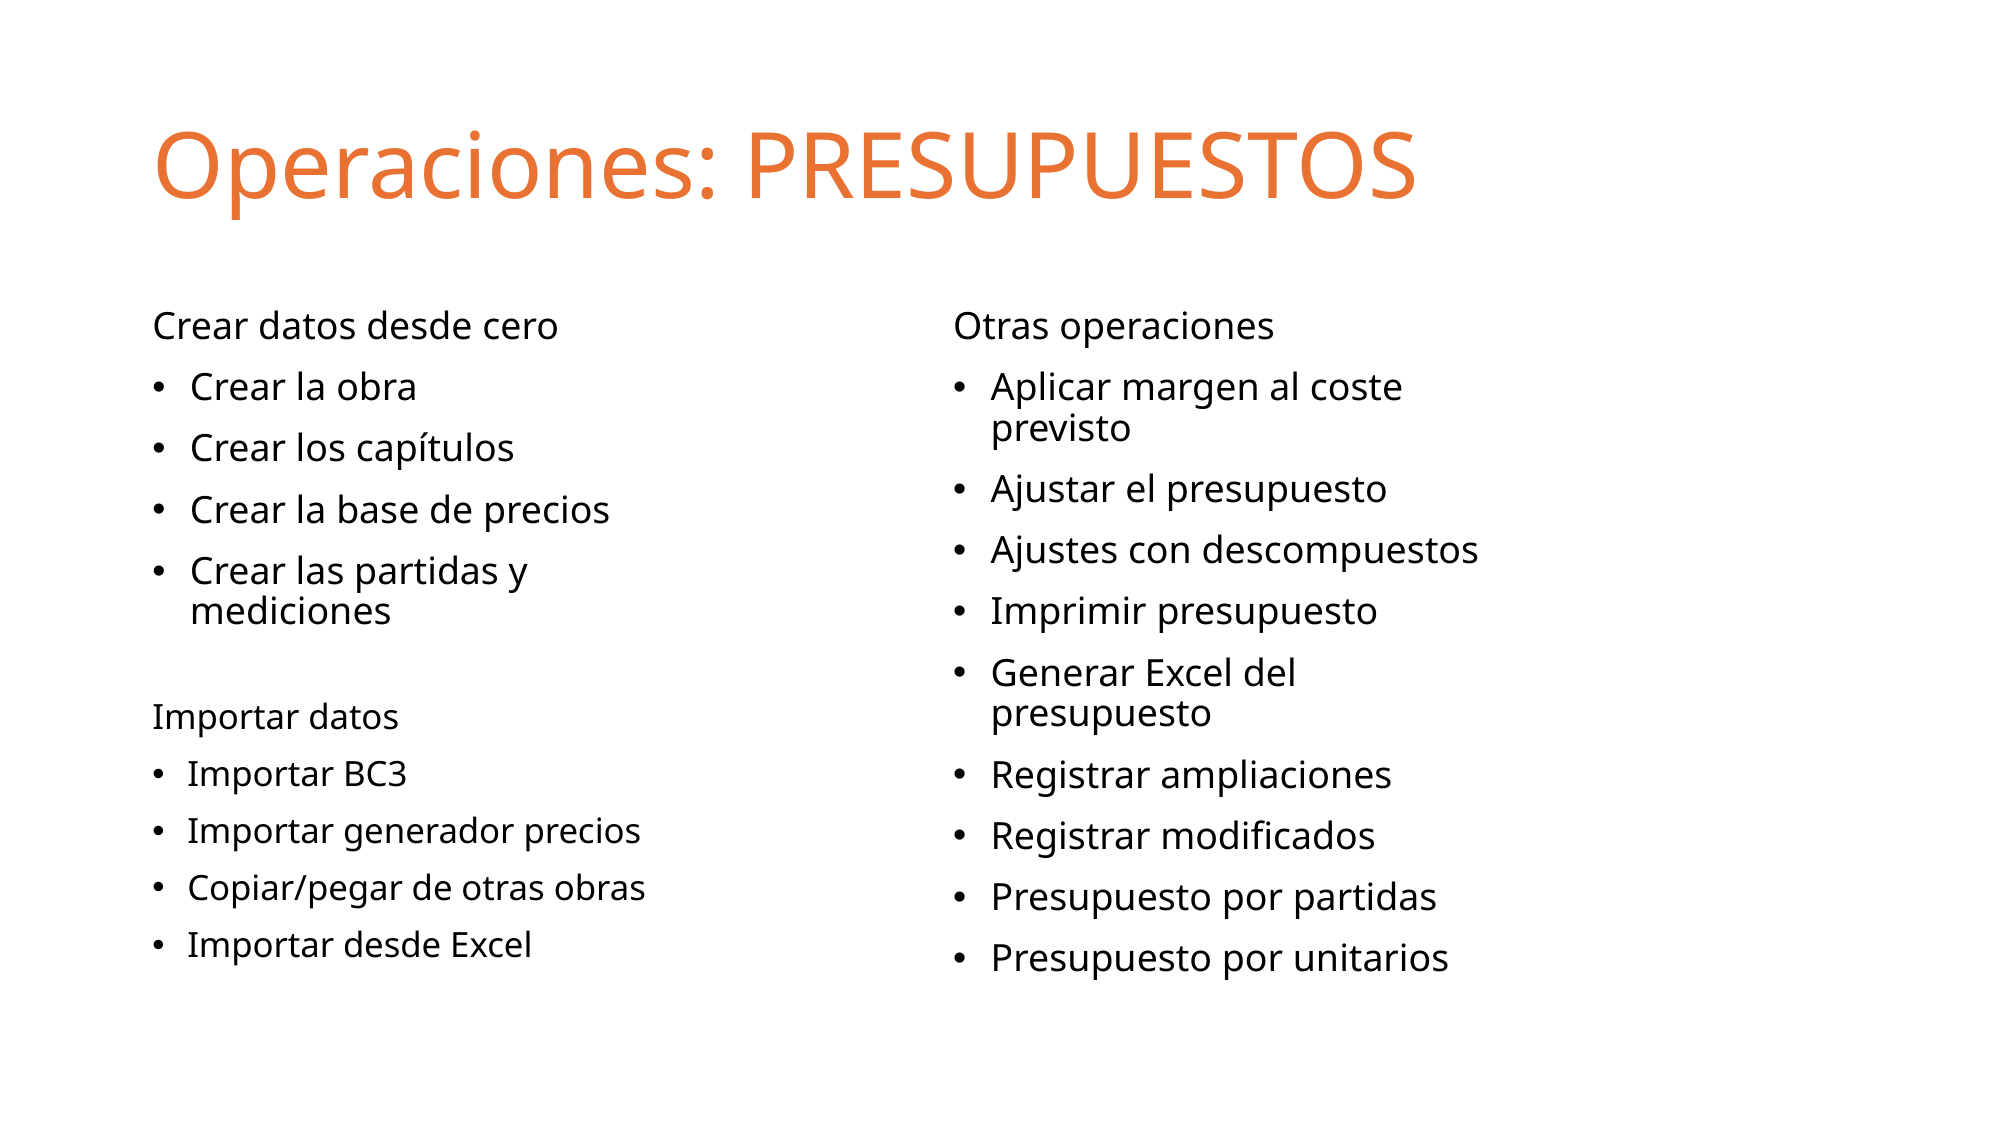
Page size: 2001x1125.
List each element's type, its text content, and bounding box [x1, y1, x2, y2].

text_box Otras operaciones Aplicar margen al coste previsto Ajustar el presupuesto Ajustes con descompuestos Imprimir presupuesto Generar Excel del presupuesto Registrar ampliaciones Registrar modificados Presupuesto por partidas Presupuesto por unitarios [938, 299, 1538, 1085]
title Operaciones: PRESUPUESTOS [137, 59, 1863, 278]
text_box Importar datos Importar BC3 Importar generador precios Copiar/pegar de otras obras Importar desde Excel [137, 691, 738, 973]
list Crear datos desde cero Crear la obra Crear los capítulos Crear la base de precios Crear las partidas y mediciones [137, 299, 738, 639]
